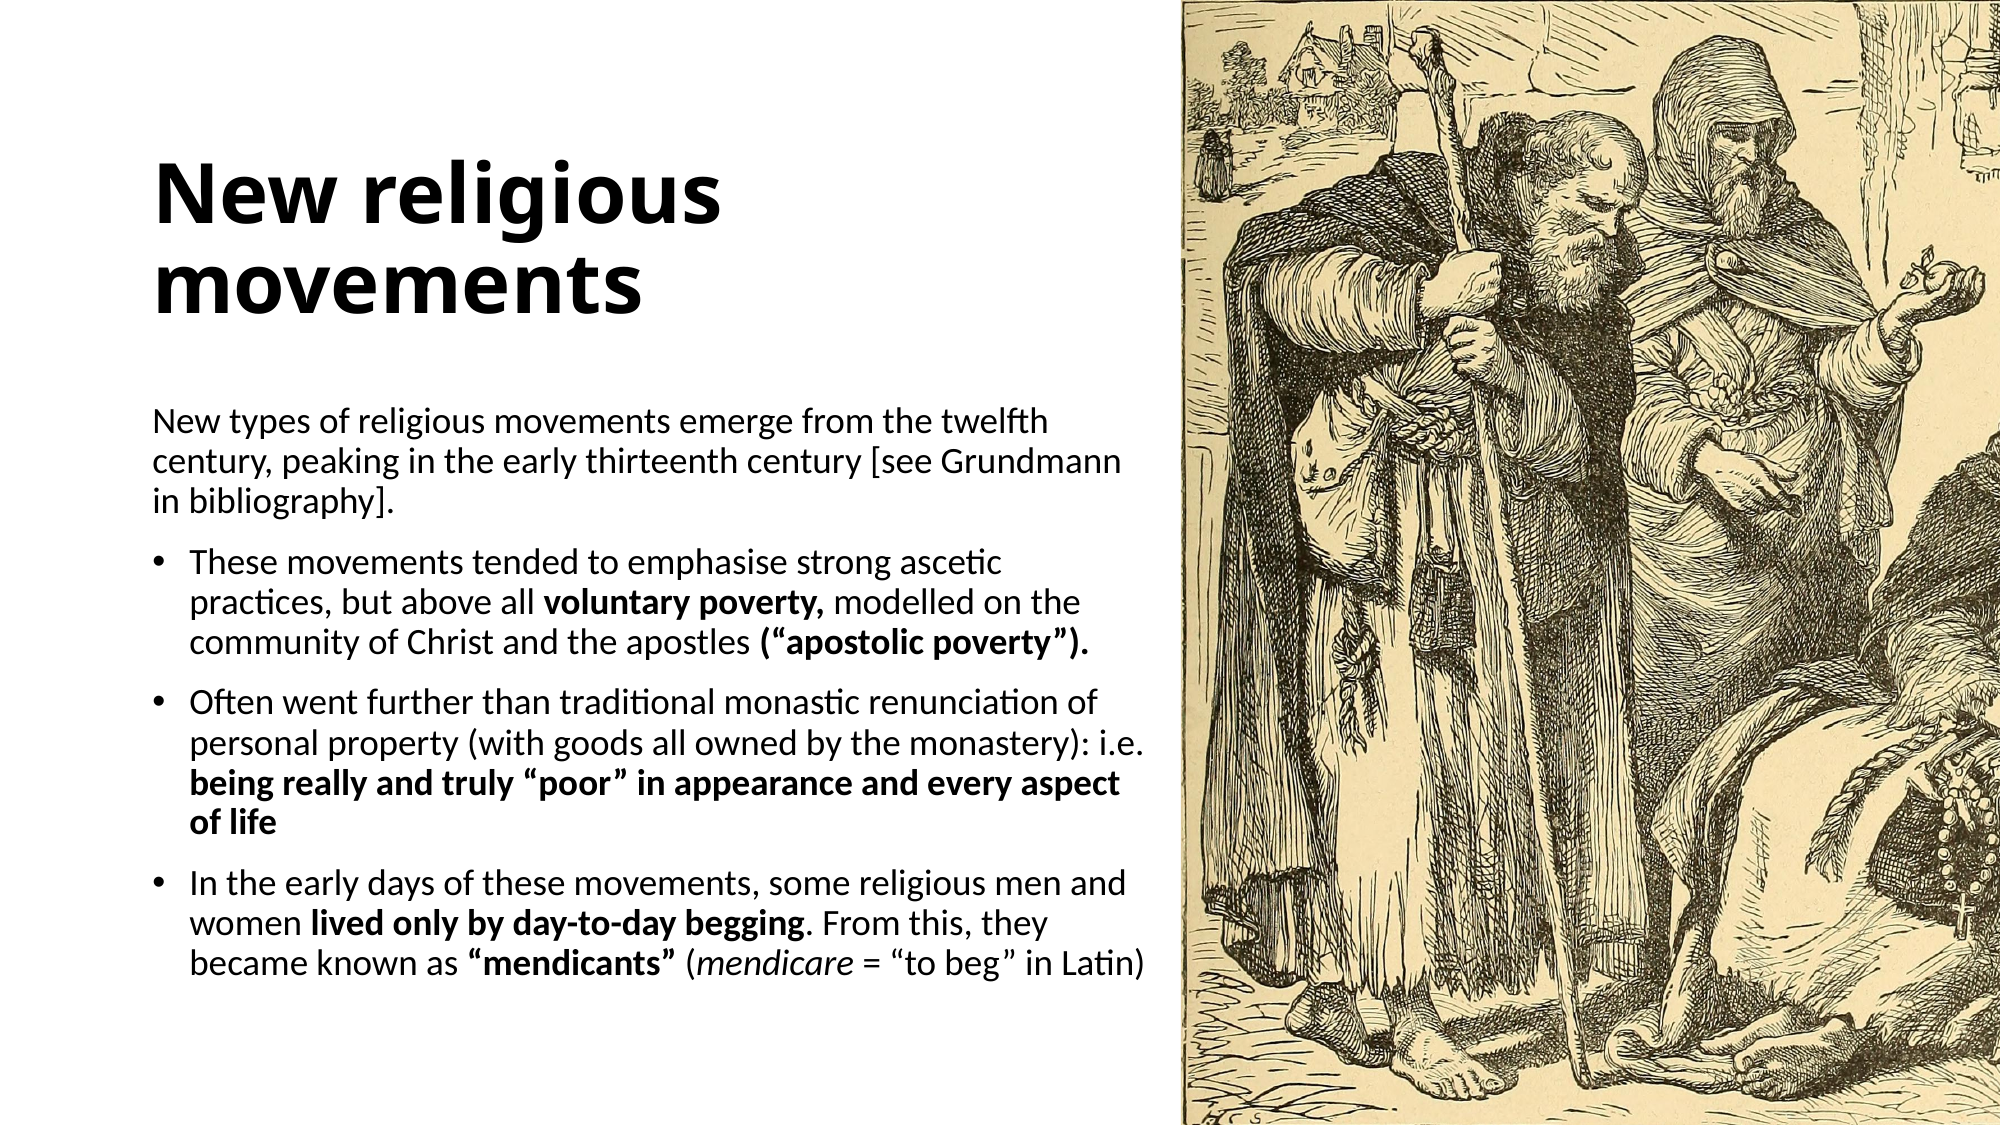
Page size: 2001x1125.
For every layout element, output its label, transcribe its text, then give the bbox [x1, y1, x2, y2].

list New types of religious movements emerge from the twelfth century, peaking in the early thirteenth century [see Grundmann in bibliography]. These movements tended to emphasise strong ascetic practices, but above all voluntary poverty, modelled on the community of Christ and the apostles (“apostolic poverty”). Often went further than traditional monastic renunciation of personal property (with goods all owned by the monastery): i.e. being really and truly “poor” in appearance and every aspect of life In the early days of these movements, some religious men and women lived only by day-to-day begging. From this, they became known as “mendicants” (mendicare = “to beg” in Latin) [137, 394, 1163, 1007]
text_box [0, 0, 1180, 1125]
picture [1180, 0, 2000, 1125]
title New religious movements [137, 118, 1122, 365]
